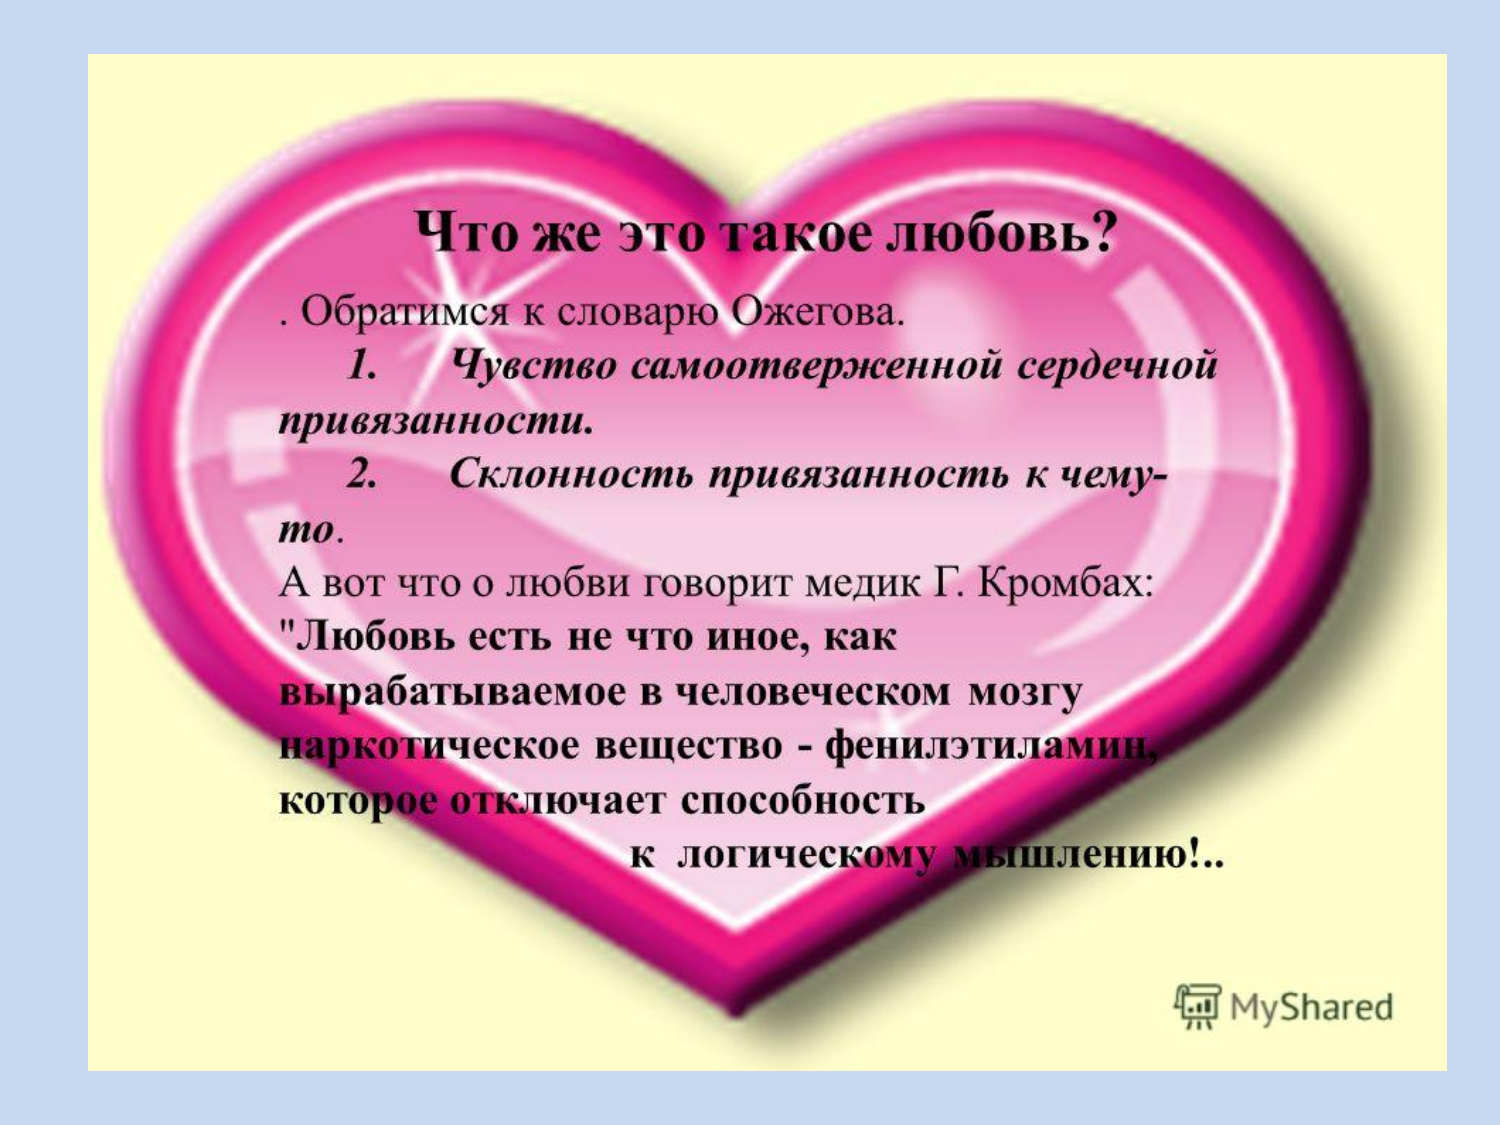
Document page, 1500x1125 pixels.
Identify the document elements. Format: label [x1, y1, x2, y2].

picture [88, 54, 1448, 1071]
